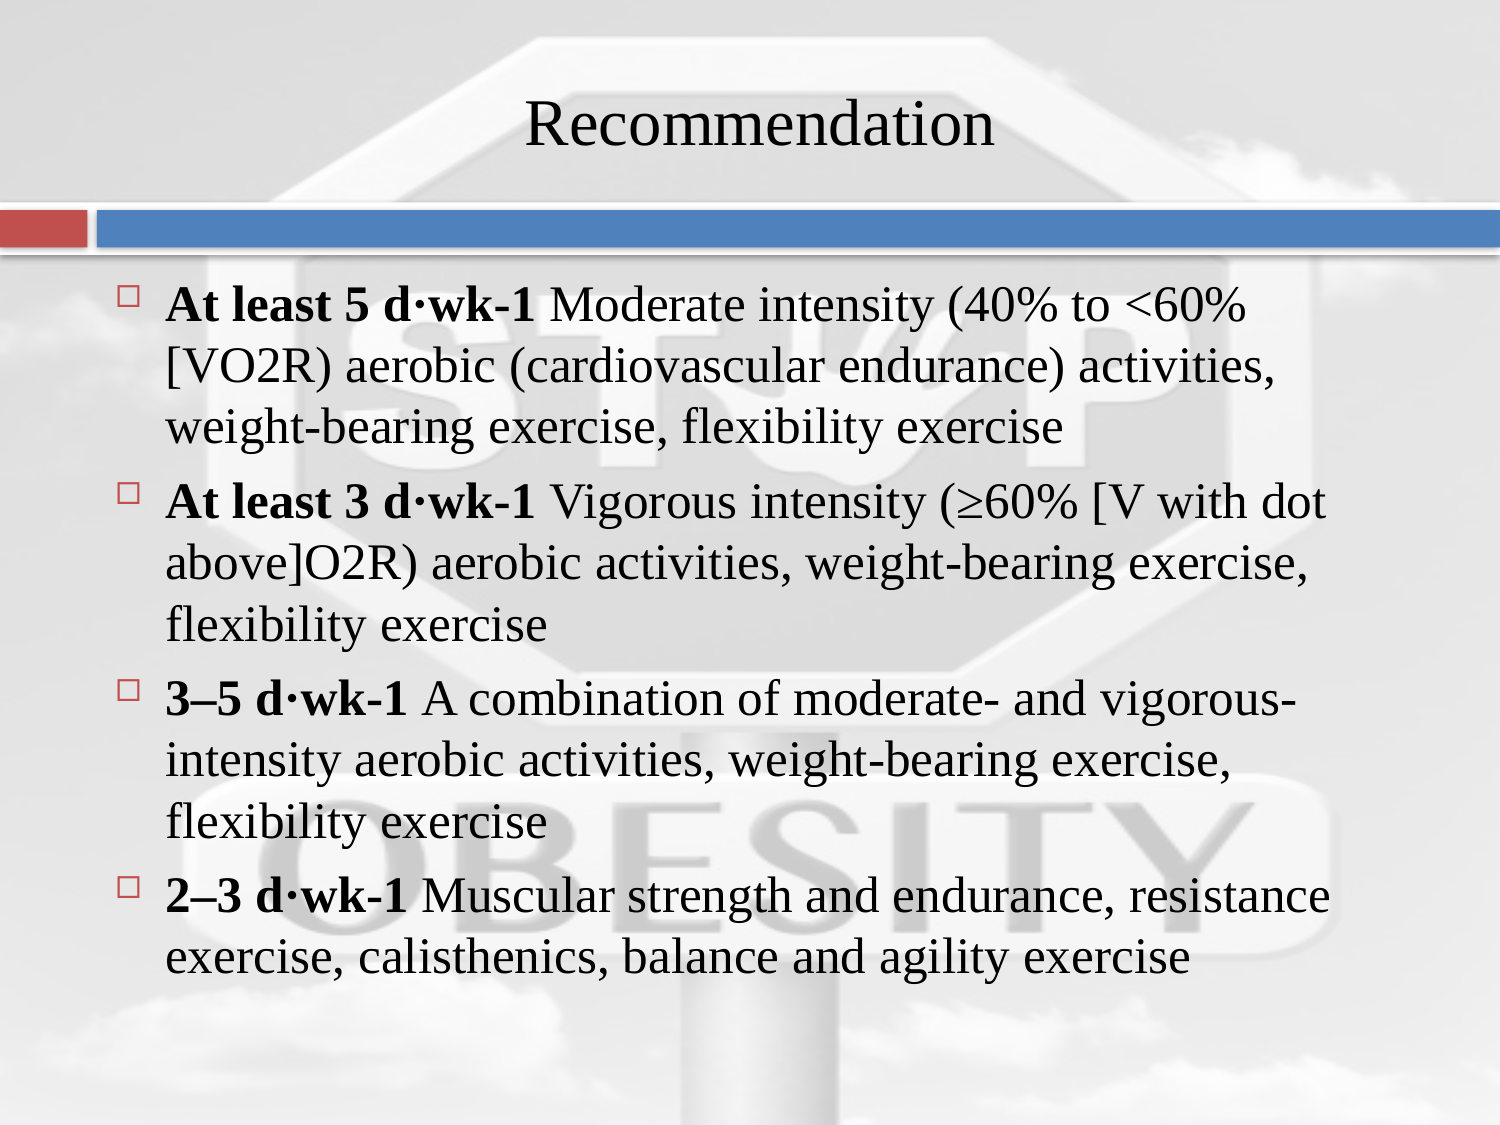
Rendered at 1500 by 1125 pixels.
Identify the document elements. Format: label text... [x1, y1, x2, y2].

list At least 5 d·wk-1 Moderate intensity (40% to <60% [VO2R) aerobic (cardiovascular endurance) activities, weight-bearing exercise, flexibility exercise At least 3 d·wk-1 Vigorous intensity (≥60% [V with dot above]O2R) aerobic activities, weight-bearing exercise, flexibility exercise 3–5 d·wk-1 A combination of moderate- and vigorous-intensity aerobic activities, weight-bearing exercise, flexibility exercise 2–3 d·wk-1 Muscular strength and endurance, resistance exercise, calisthenics, balance and agility exercise [100, 262, 1438, 1000]
title Recommendation [100, 37, 1438, 200]
